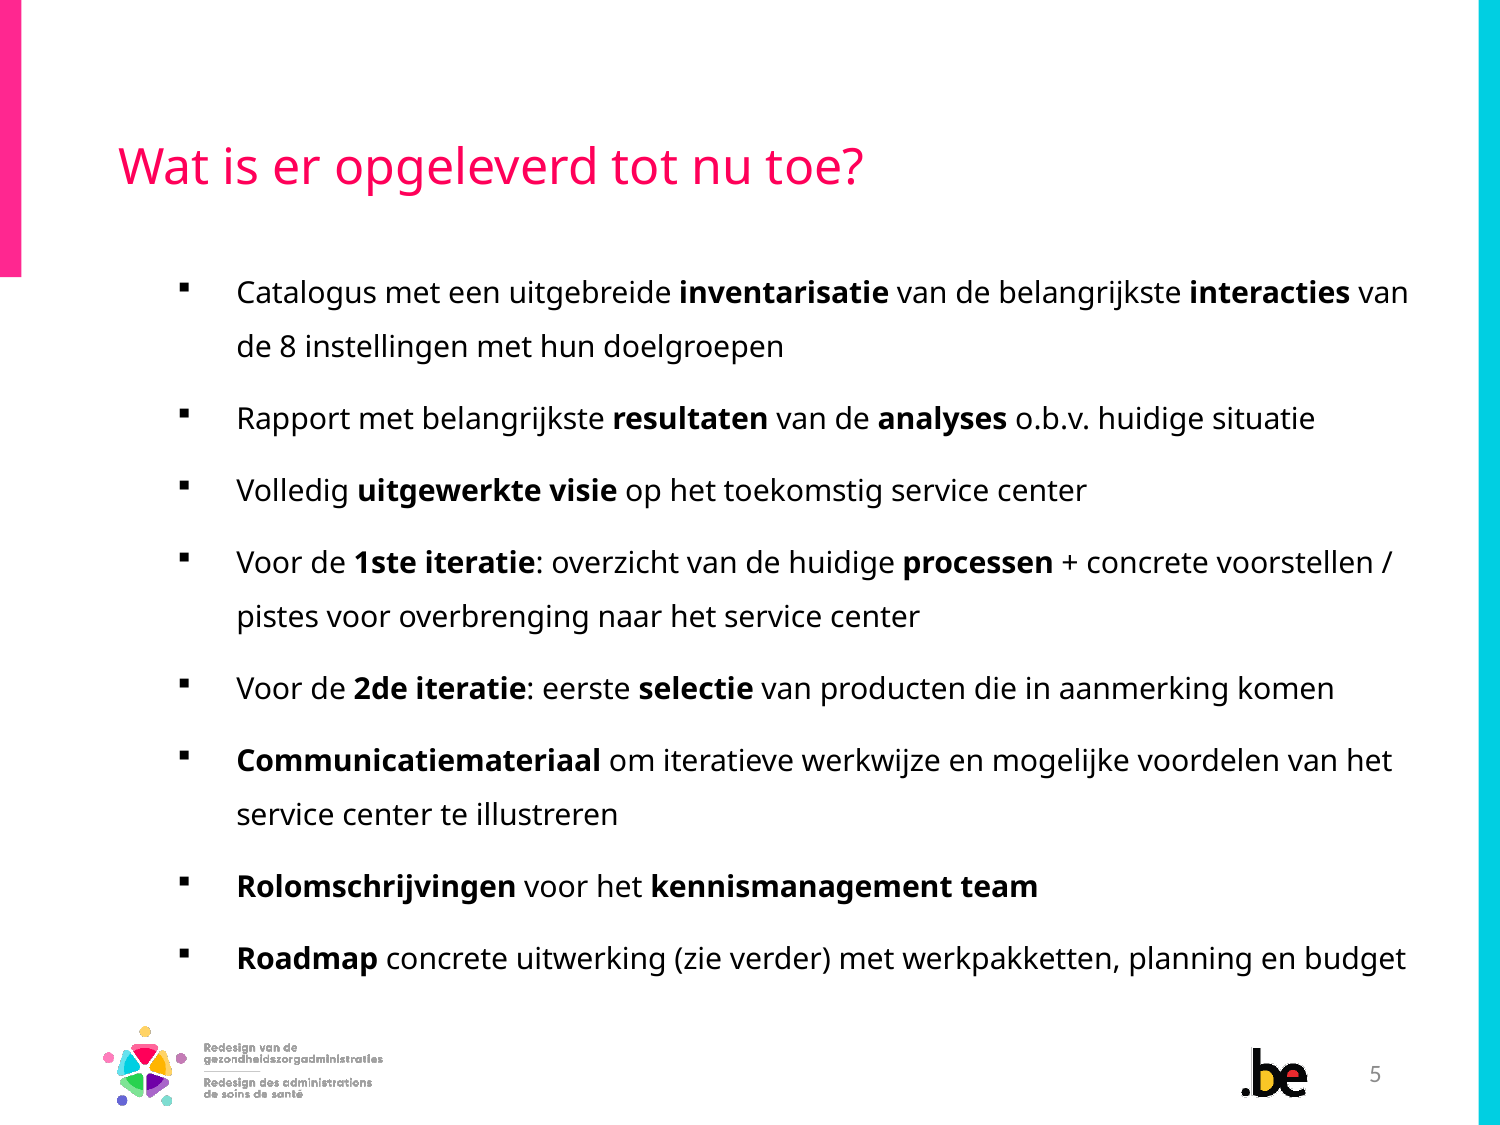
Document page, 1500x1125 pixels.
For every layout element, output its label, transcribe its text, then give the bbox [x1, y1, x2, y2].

title Wat is er opgeleverd tot nu toe? [103, 59, 1397, 247]
picture [103, 1028, 383, 1106]
slide_number 5 [1059, 1042, 1397, 1103]
list Catalogus met een uitgebreide inventarisatie van de belangrijkste interacties van de 8 instellingen met hun doelgroepen Rapport met belangrijkste resultaten van de analyses o.b.v. huidige situatie Volledig uitgewerkte visie op het toekomstig service center Voor de 1ste iteratie: overzicht van de huidige processen + concrete voorstellen / pistes voor overbrenging naar het service center Voor de 2de iteratie: eerste selectie van producten die in aanmerking komen Communicatiemateriaal om iteratieve werkwijze en mogelijke voordelen van het service center te illustreren Rolomschrijvingen voor het kennismanagement team Roadmap concrete uitwerking (zie verder) met werkpakketten, planning en budget [103, 247, 1428, 1028]
